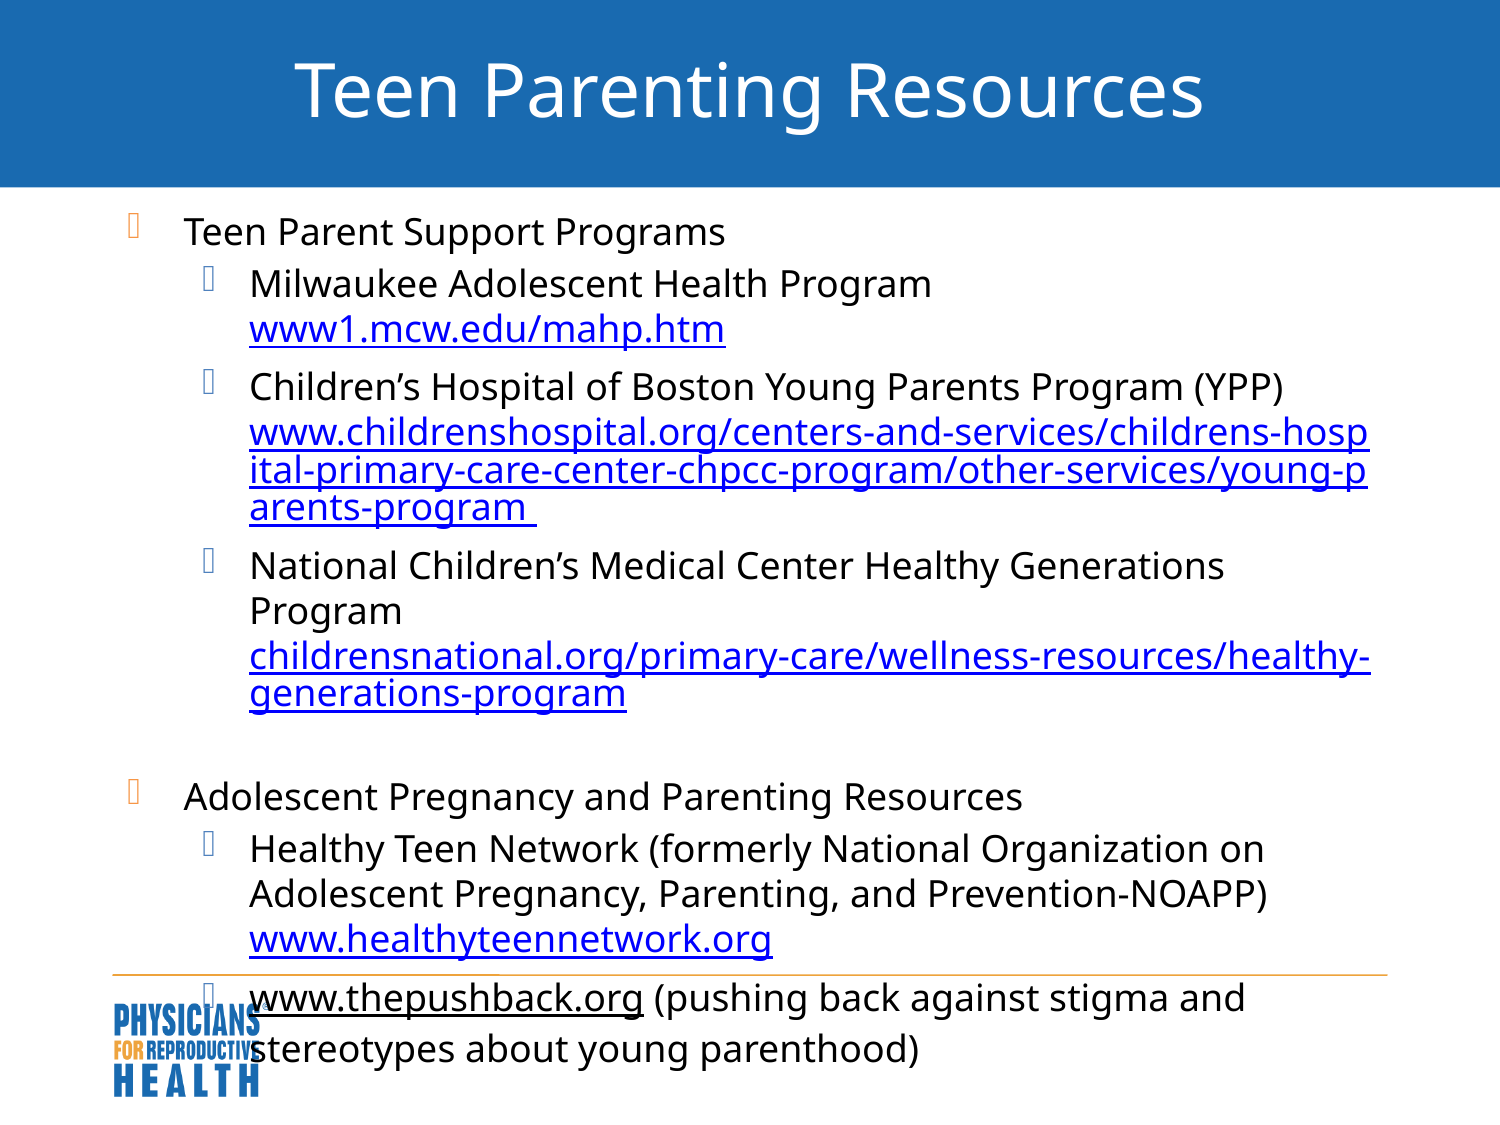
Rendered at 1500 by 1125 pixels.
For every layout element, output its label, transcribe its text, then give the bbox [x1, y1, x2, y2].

list Teen Parent Support Programs Milwaukee Adolescent Health Program www1.mcw.edu/mahp.htm Children’s Hospital of Boston Young Parents Program (YPP) www.childrenshospital.org/centers-and-services/childrens-hospital-primary-care-center-chpcc-program/other-services/young-parents-program National Children’s Medical Center Healthy Generations Program childrensnational.org/primary-care/wellness-resources/healthy-generations-program Adolescent Pregnancy and Parenting Resources Healthy Teen Network (formerly National Organization on Adolescent Pregnancy, Parenting, and Prevention-NOAPP) www.healthyteennetwork.org www.thepushback.org (pushing back against stigma and stereotypes about young parenthood) [112, 200, 1388, 900]
picture [112, 999, 263, 1100]
picture [205, 999, 212, 1007]
title Teen Parenting Resources [75, 12, 1425, 163]
